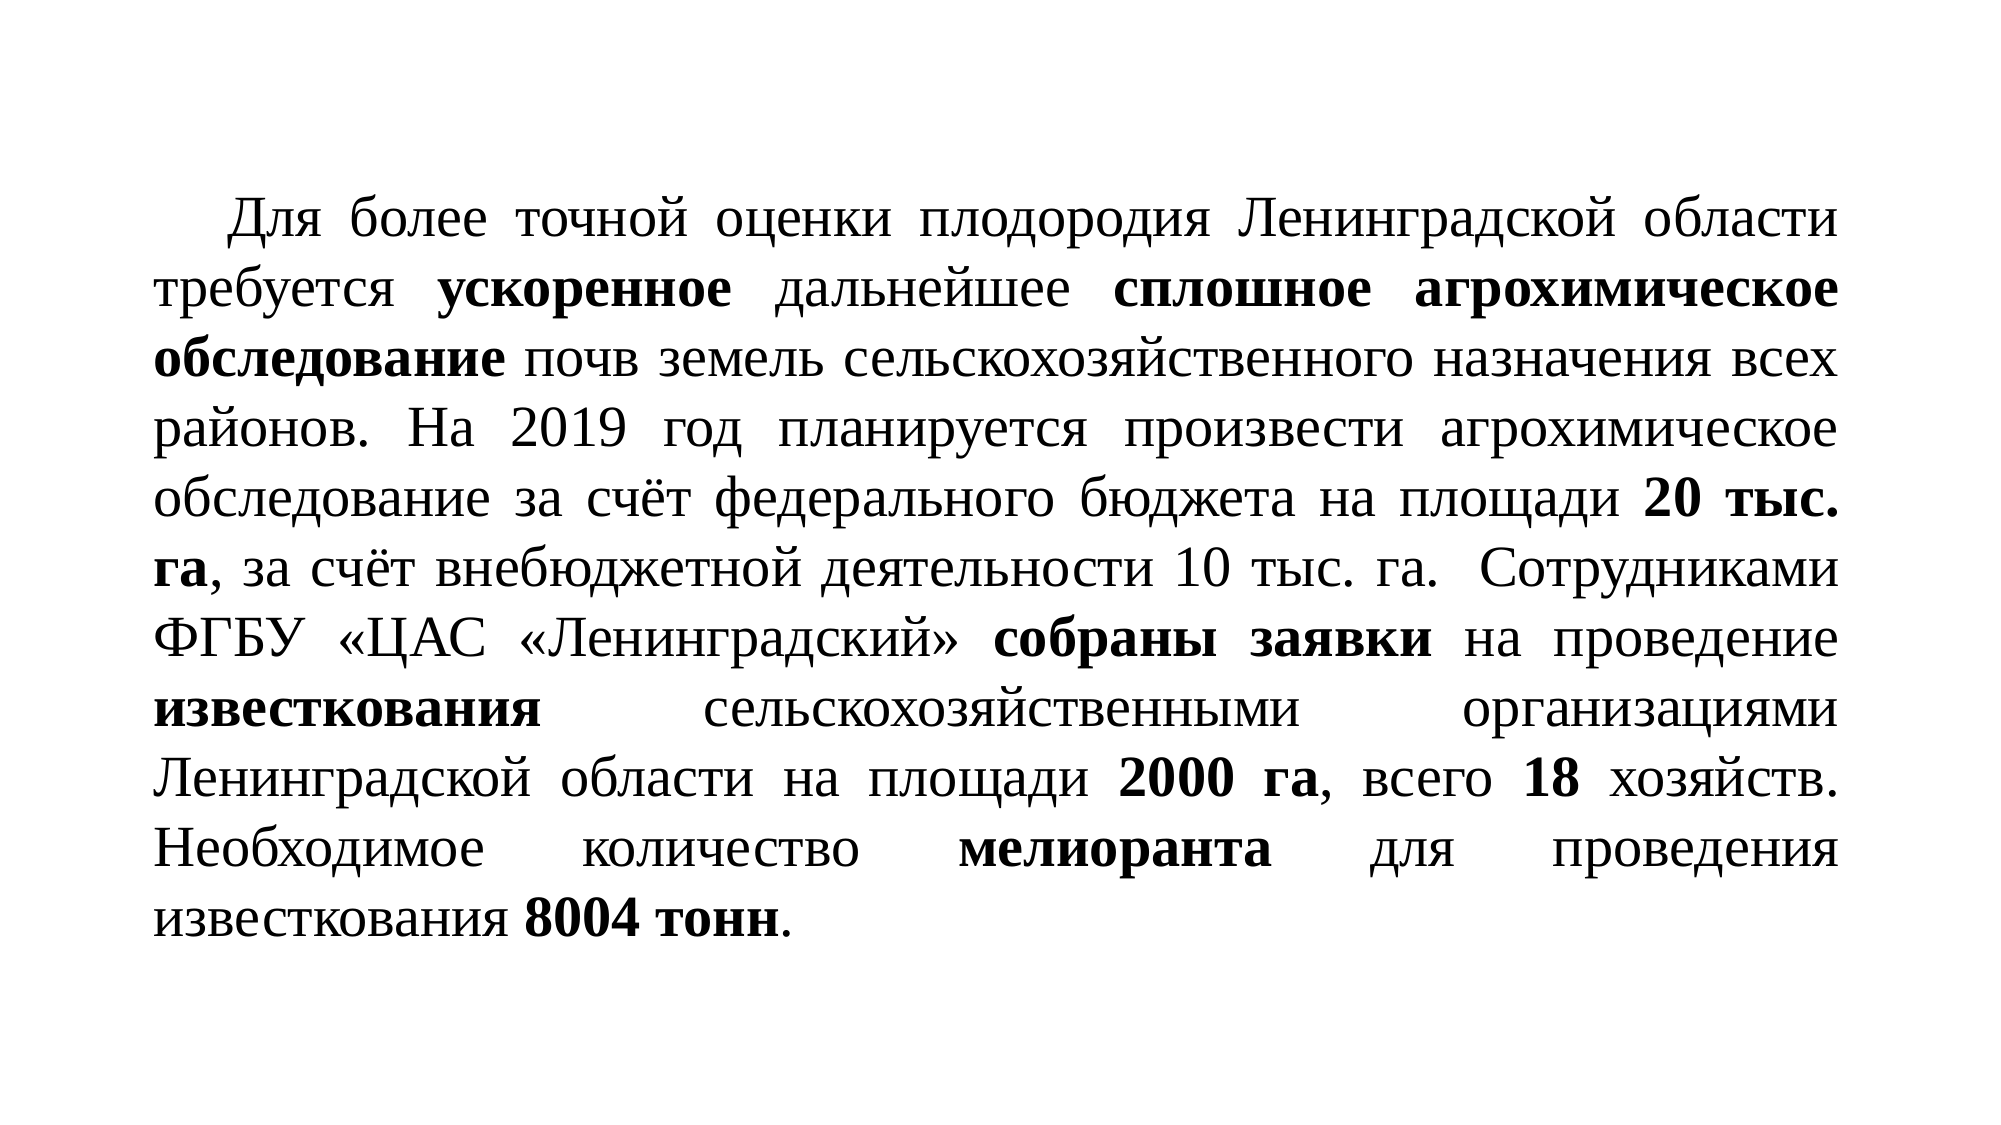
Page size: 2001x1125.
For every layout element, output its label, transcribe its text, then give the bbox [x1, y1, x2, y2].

text_box Для более точной оценки плодородия Ленинградской области требуется ускоренное дальнейшее сплошное агрохимическое обследование почв земель сельскохозяйственного назначения всех районов. На 2019 год планируется произвести агрохимическое обследование за счёт федерального бюджета на площади 20 тыс. га, за счёт внебюджетной деятельности 10 тыс. га. Сотрудниками ФГБУ «ЦАС «Ленинградский» собраны заявки на проведение известкования сельскохозяйственными организациями Ленинградской области на площади 2000 га, всего 18 хозяйств. Необходимое количество мелиоранта для проведения известкования 8004 тонн. [138, 170, 1855, 1015]
